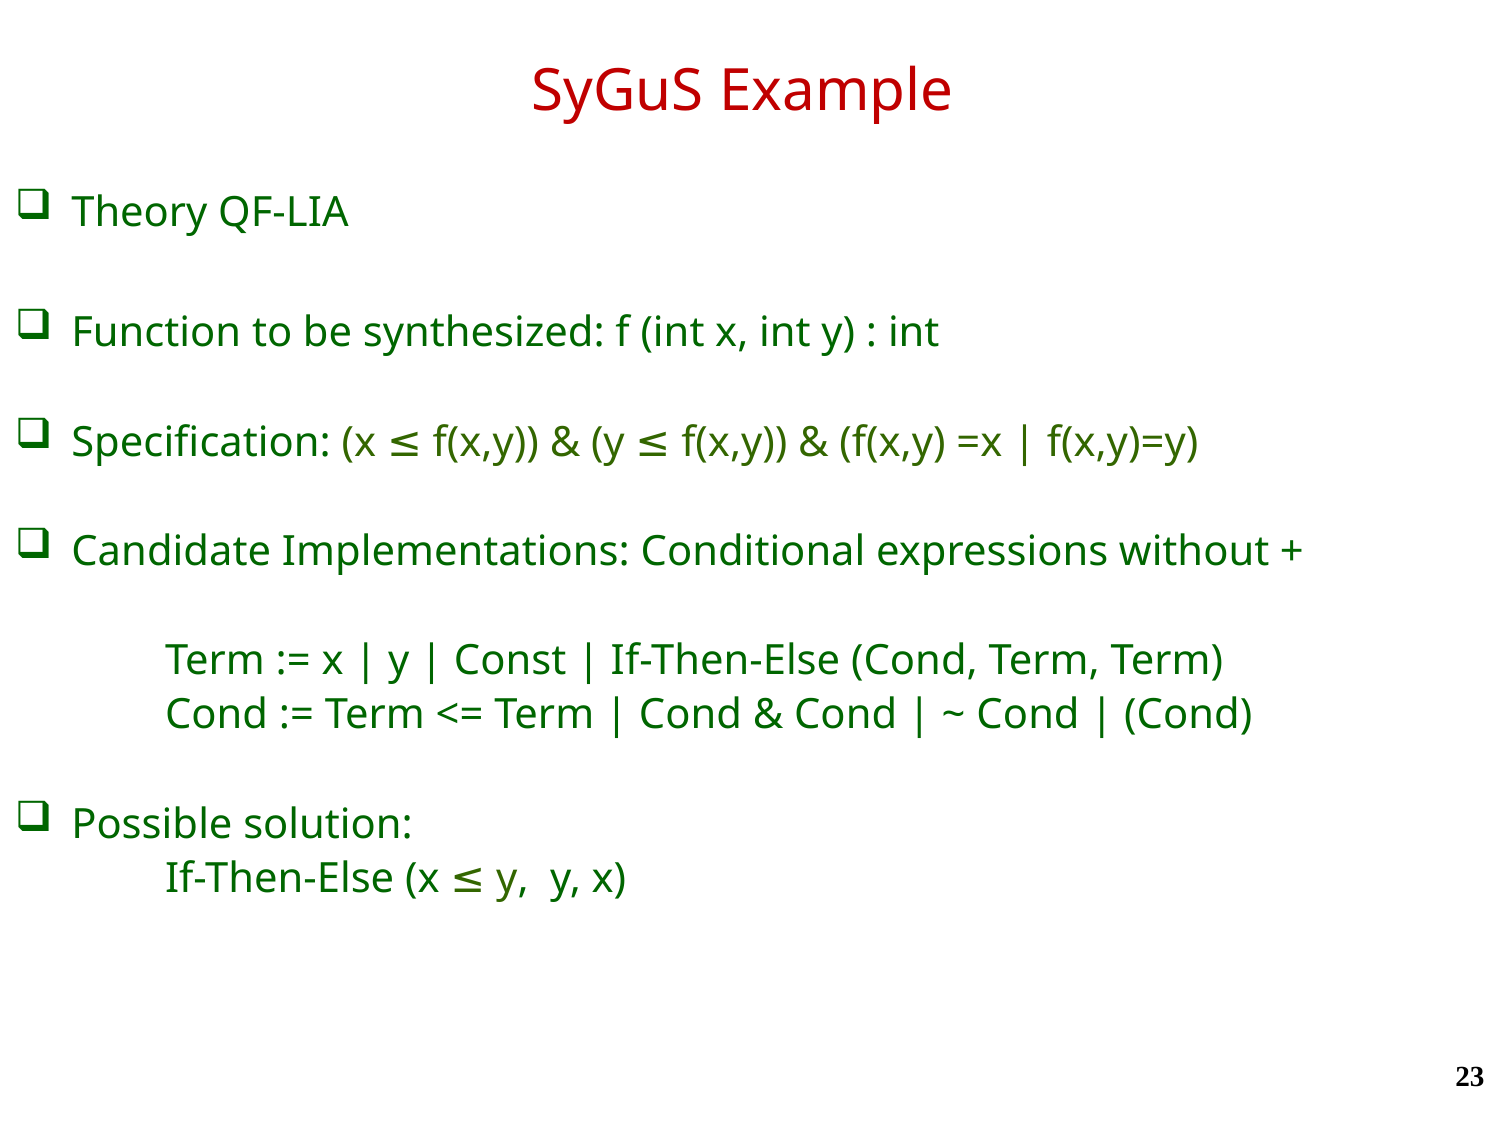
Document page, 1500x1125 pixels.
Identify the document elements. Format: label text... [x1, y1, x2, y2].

slide_number 23 [1187, 1049, 1500, 1125]
list Theory QF-LIA Function to be synthesized: f (int x, int y) : int Specification: (x ≤ f(x,y)) & (y ≤ f(x,y)) & (f(x,y) =x | f(x,y)=y) Candidate Implementations: Conditional expressions without + Term := x | y | Const | If-Then-Else (Cond, Term, Term) Cond := Term <= Term | Cond & Cond | ~ Cond | (Cond) Possible solution: If-Then-Else (x ≤ y, y, x) [0, 187, 1500, 1125]
title SyGuS Example [99, 37, 1386, 138]
